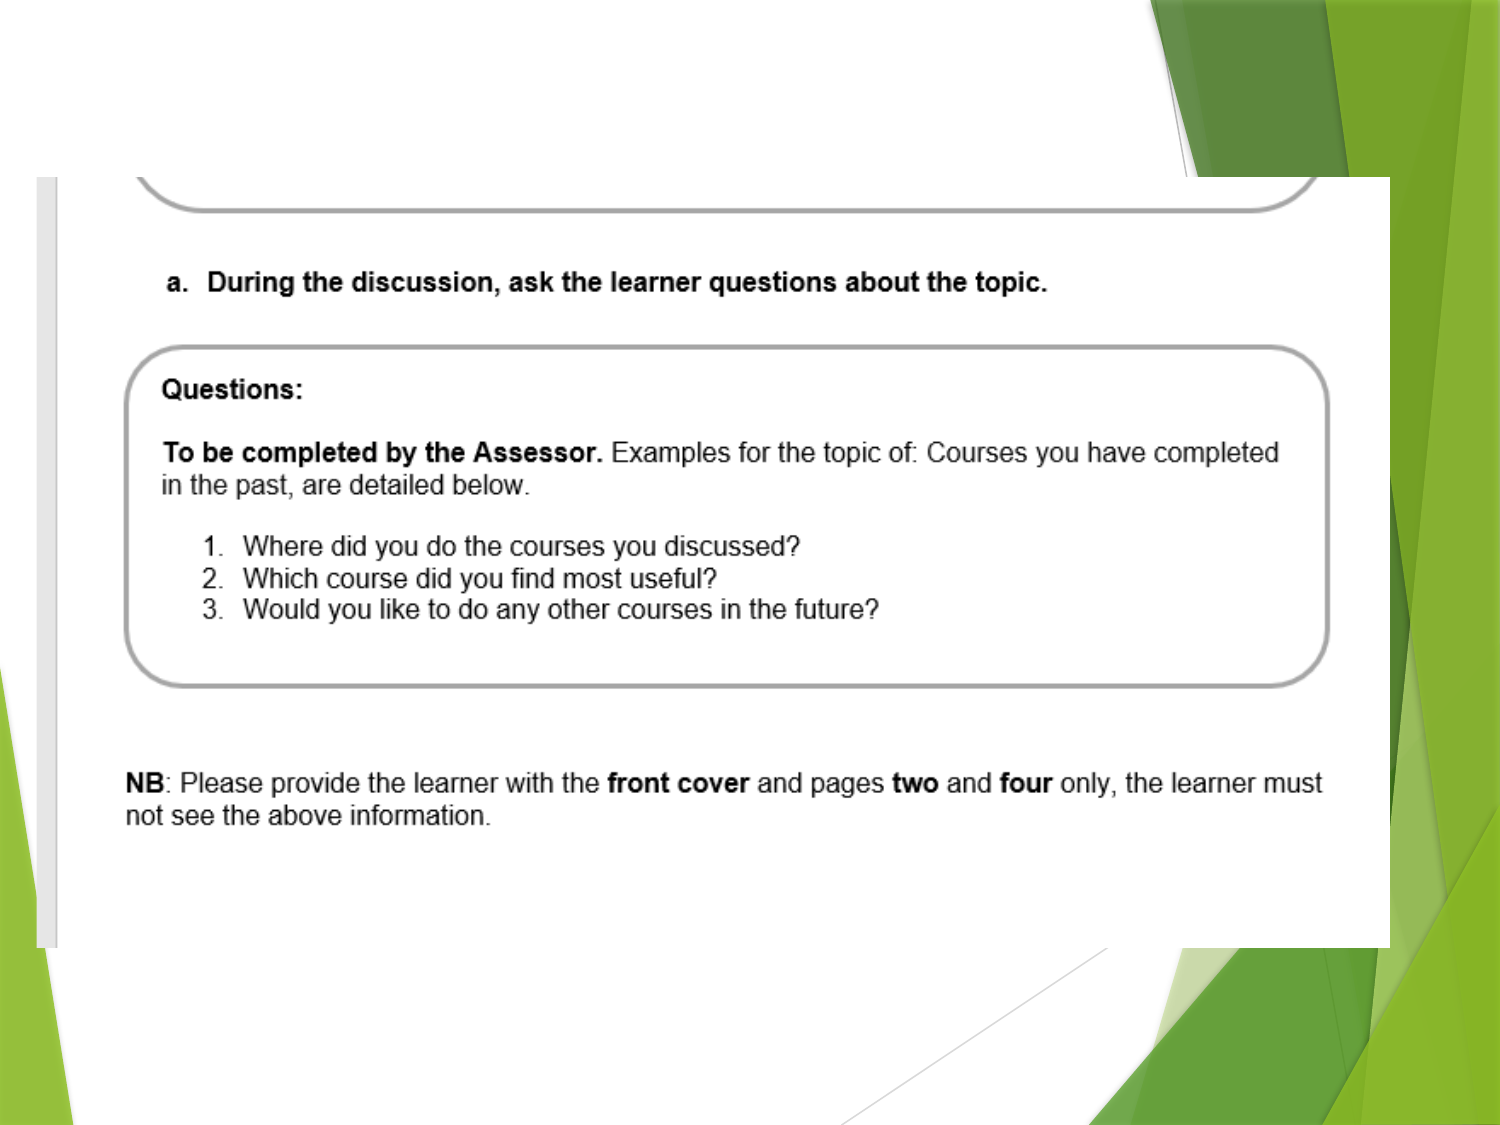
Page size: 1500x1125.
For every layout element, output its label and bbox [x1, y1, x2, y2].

list [36, 177, 1391, 948]
